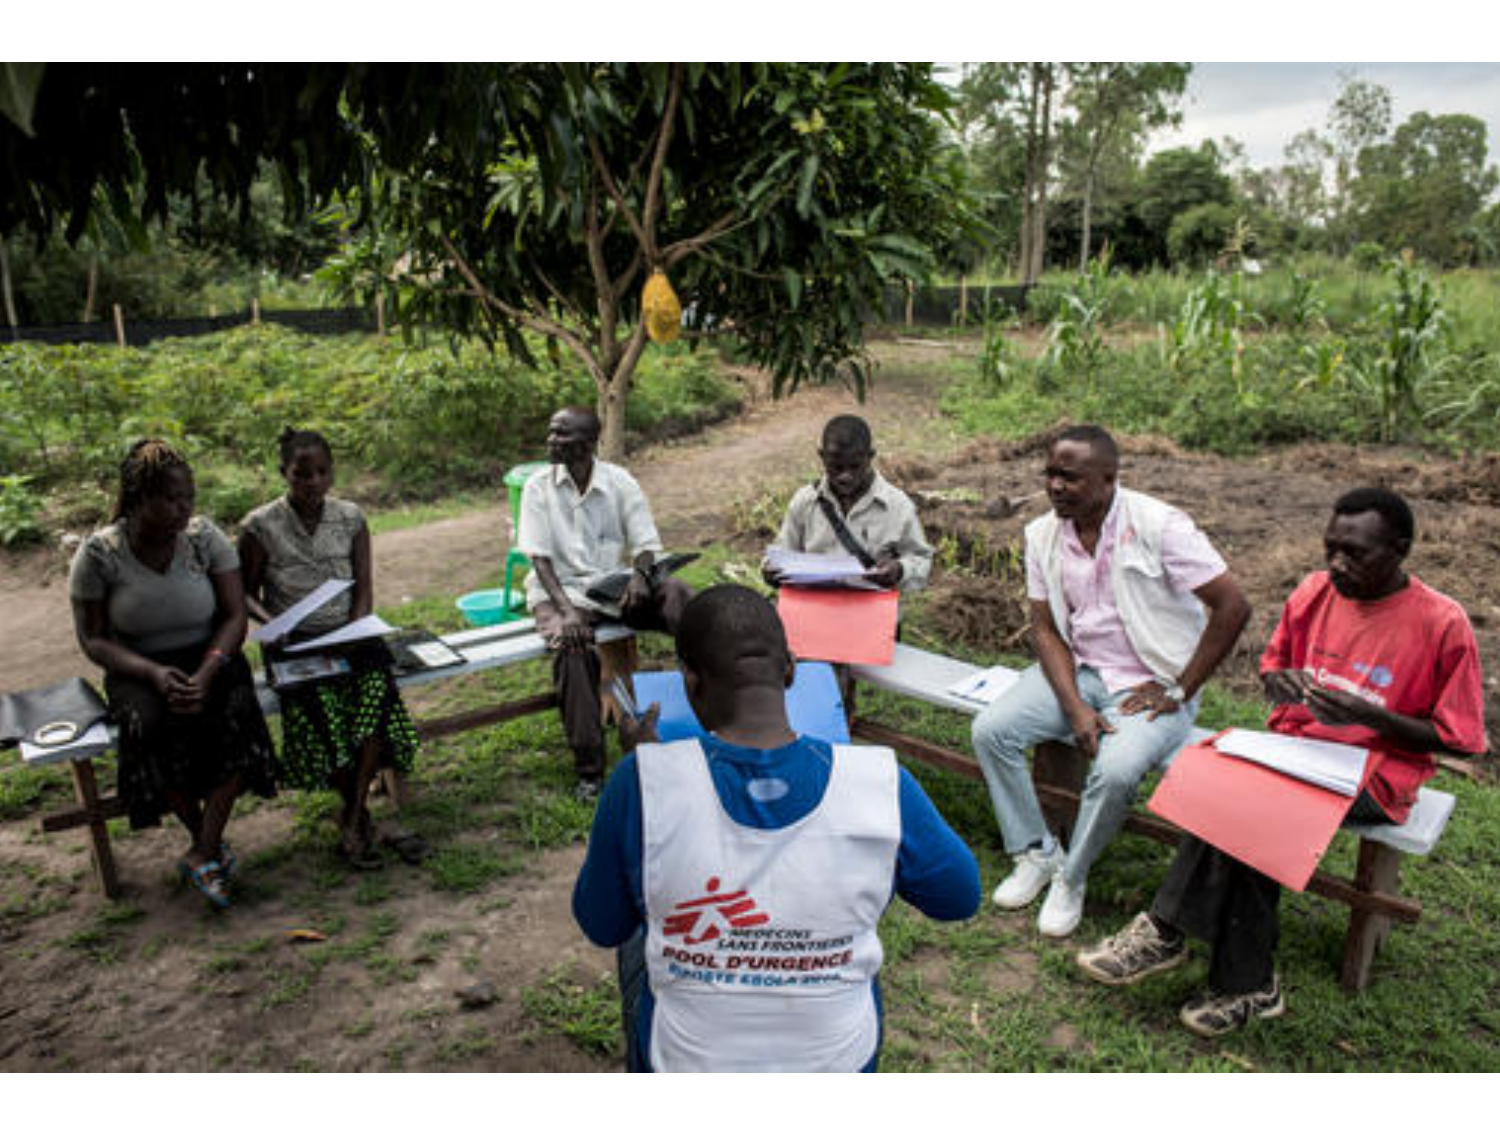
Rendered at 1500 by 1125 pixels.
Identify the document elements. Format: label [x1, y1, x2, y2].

picture [0, 62, 1500, 1074]
